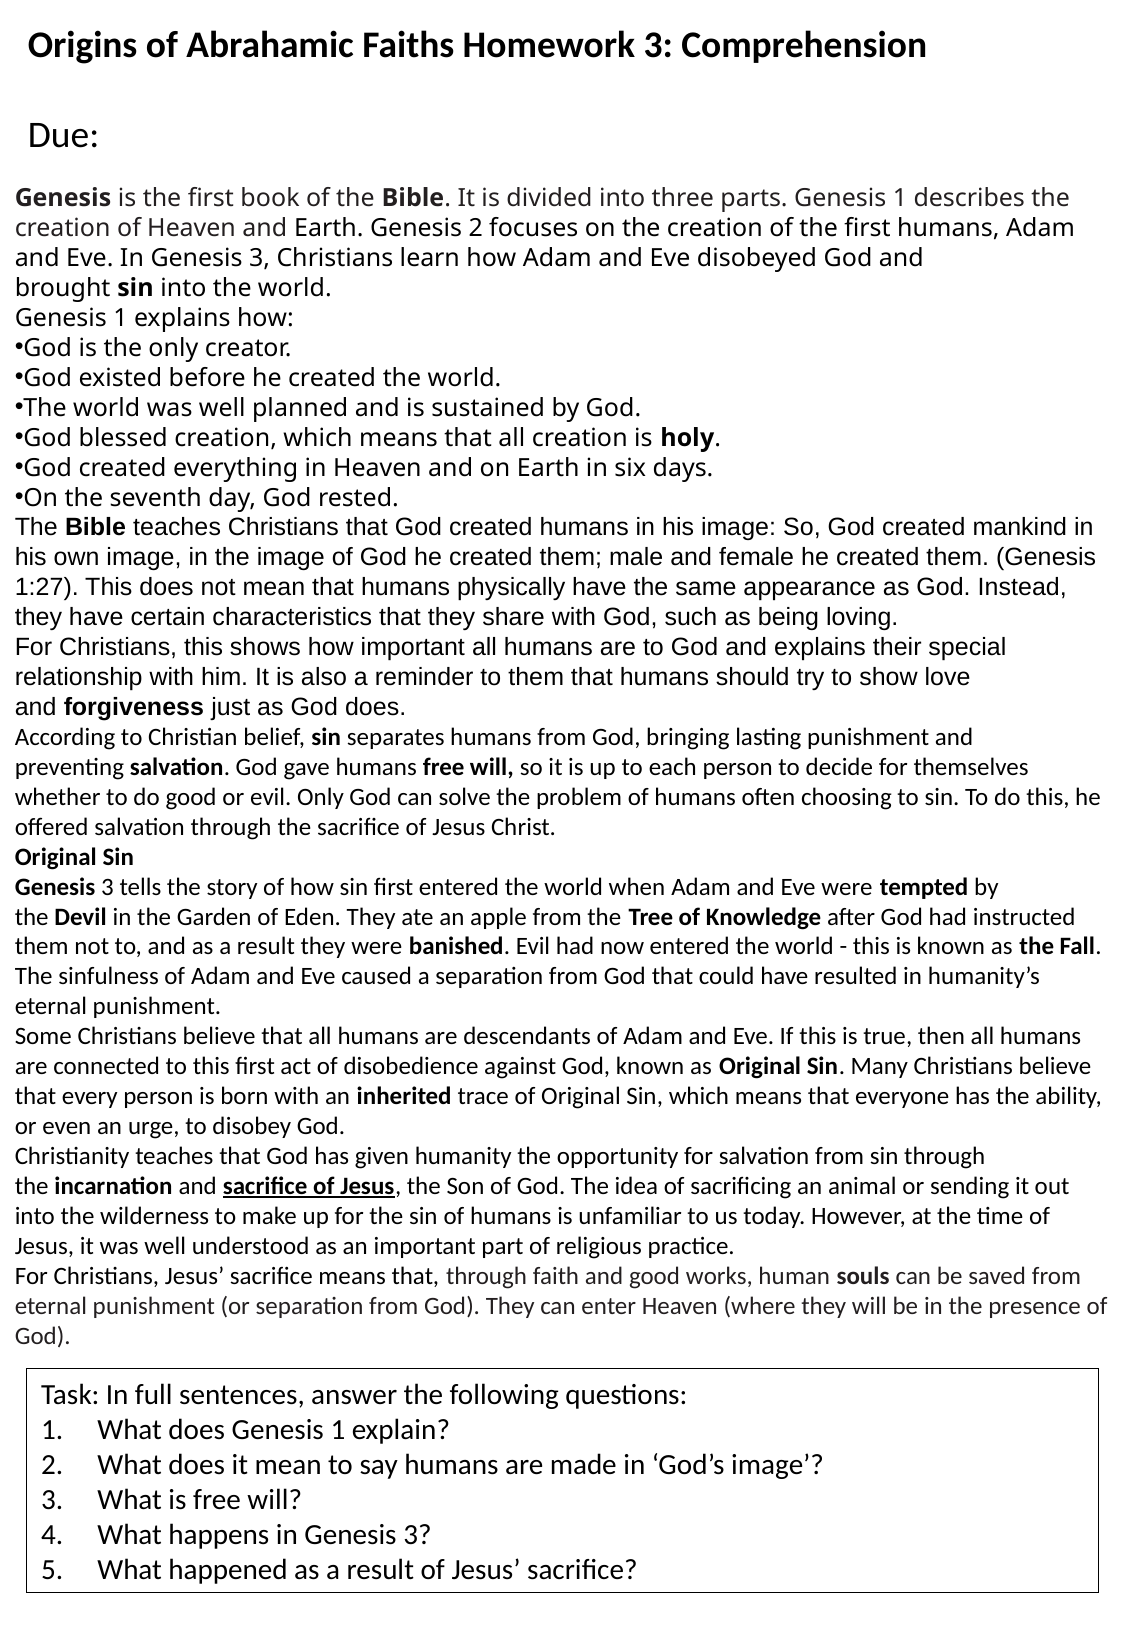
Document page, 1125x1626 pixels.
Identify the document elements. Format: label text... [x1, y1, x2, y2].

text_box Task: In full sentences, answer the following questions: What does Genesis 1 explain? What does it mean to say humans are made in ‘God’s image’? What is free will? What happens in Genesis 3? What happened as a result of Jesus’ sacrifice? [26, 1368, 1099, 1593]
text_box Origins of Abrahamic Faiths Homework 3: Comprehension Due: [13, 13, 1099, 163]
text_box Genesis is the first book of the Bible. It is divided into three parts. Genesis 1 describes the creation of Heaven and Earth. Genesis 2 focuses on the creation of the first humans, Adam and Eve. In Genesis 3, Christians learn how Adam and Eve disobeyed God and brought sin into the world. Genesis 1 explains how: God is the only creator. God existed before he created the world. The world was well planned and is sustained by God. God blessed creation, which means that all creation is holy. God created everything in Heaven and on Earth in six days. On the seventh day, God rested. The Bible teaches Christians that God created humans in his image: So, God created mankind in his own image, in the image of God he created them; male and female he created them. (Genesis 1:27). This does not mean that humans physically have the same appearance as God. Instead, they have certain characteristics that they share with God, such as being loving. For Christians, this shows how important all humans are to God and explains their special relationship with him. It is also a reminder to them that humans should try to show love and forgiveness just as God does. According to Christian belief, sin separates humans from God, bringing lasting punishment and preventing salvation. God gave humans free will, so it is up to each person to decide for themselves whether to do good or evil. Only God can solve the problem of humans often choosing to sin. To do this, he offered salvation through the sacrifice of Jesus Christ. Original Sin Genesis 3 tells the story of how sin first entered the world when Adam and Eve were tempted by the Devil in the Garden of Eden. They ate an apple from the Tree of Knowledge after God had instructed them not to, and as a result they were banished. Evil had now entered the world - this is known as the Fall. The sinfulness of Adam and Eve caused a separation from God that could have resulted in humanity’s eternal punishment. Some Christians believe that all humans are descendants of Adam and Eve. If this is true, then all humans are connected to this first act of disobedience against God, known as Original Sin. Many Christians believe that every person is born with an inherited trace of Original Sin, which means that everyone has the ability, or even an urge, to disobey God. Christianity teaches that God has given humanity the opportunity for salvation from sin through the incarnation and sacrifice of Jesus, the Son of God. The idea of sacrificing an animal or sending it out into the wilderness to make up for the sin of humans is unfamiliar to us today. However, at the time of Jesus, it was well understood as an important part of religious practice. For Christians, Jesus’ sacrifice means that, through faith and good works, human souls can be saved from eternal punishment (or separation from God). They can enter Heaven (where they will be in the presence of God). [0, 174, 1125, 1357]
